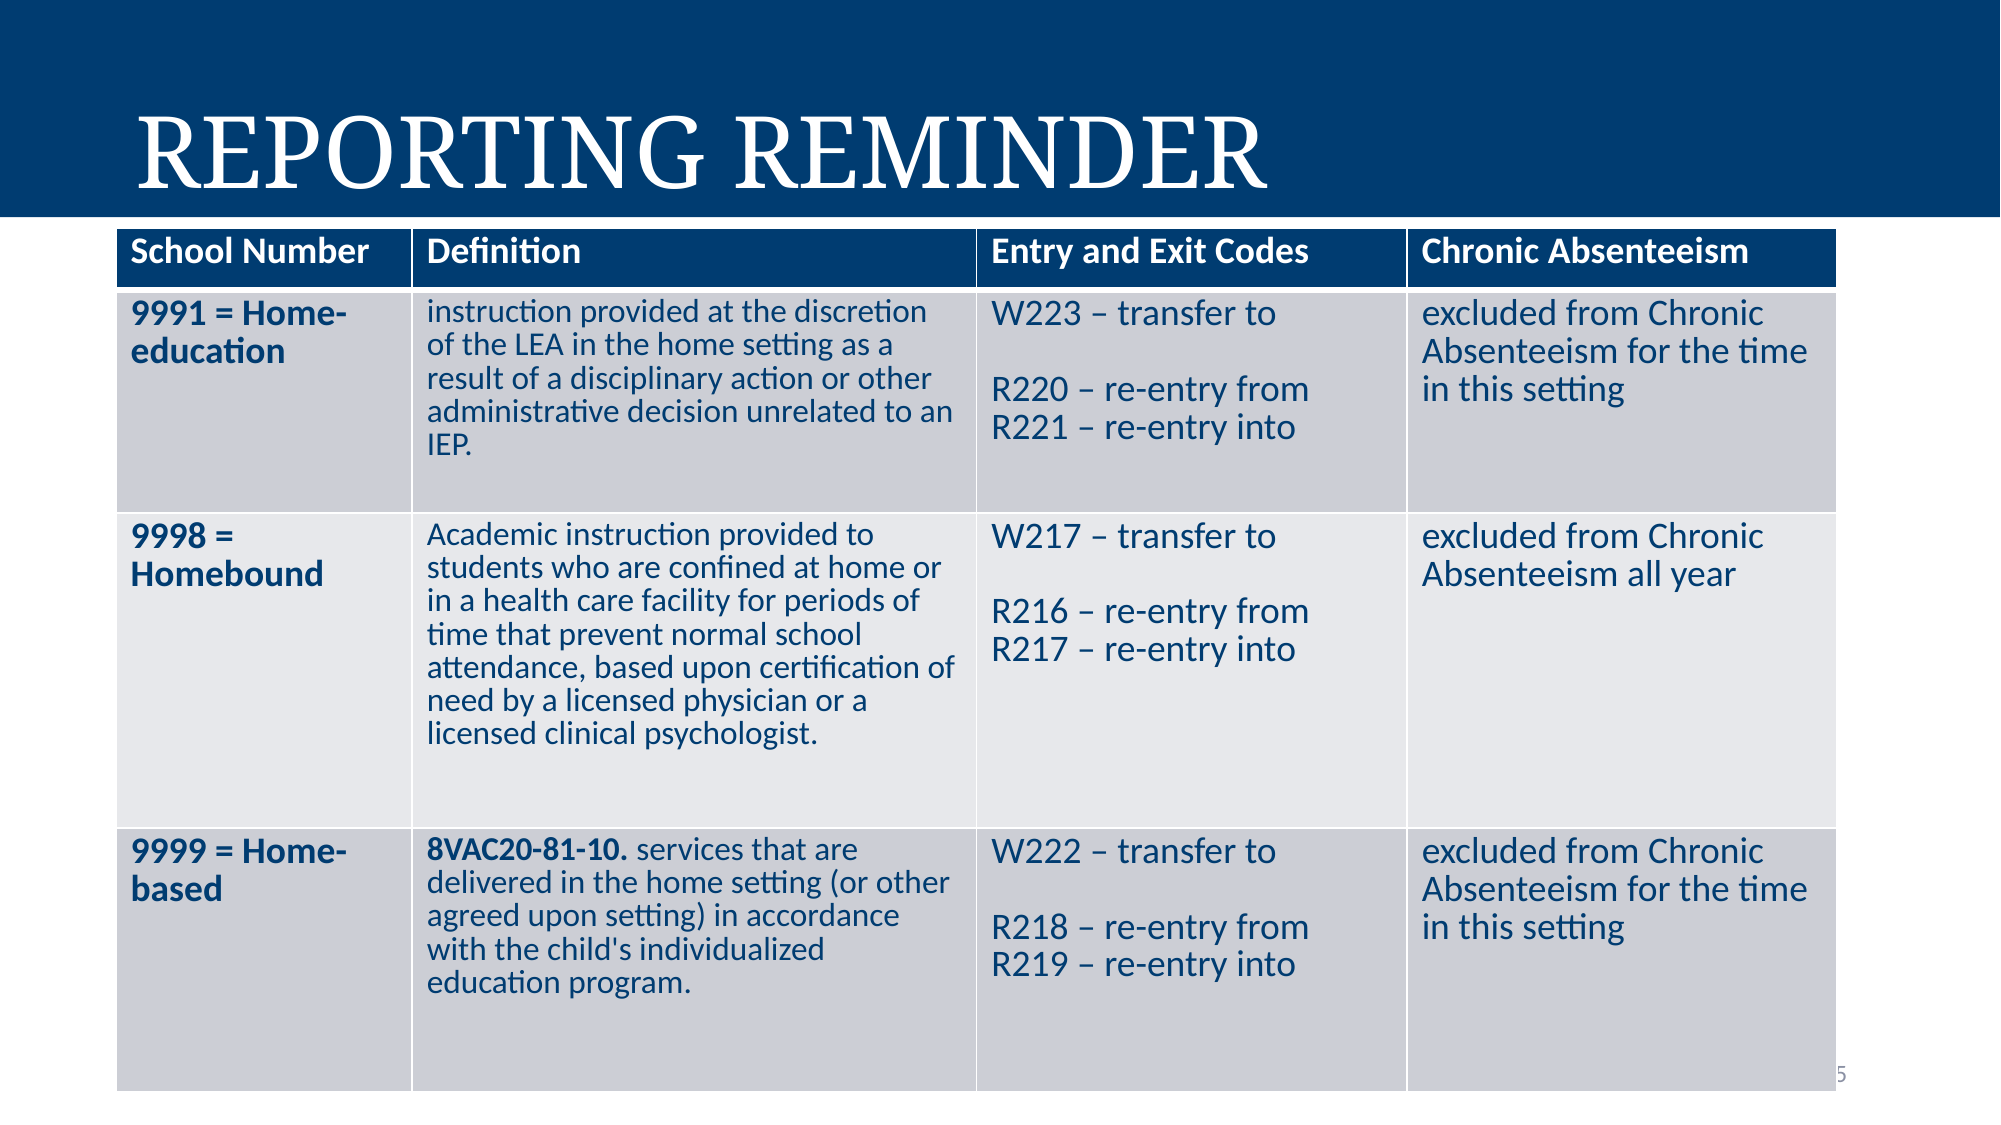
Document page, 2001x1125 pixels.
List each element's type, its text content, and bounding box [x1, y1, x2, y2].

table_cell Academic instruction provided to students who are confined at home or in a health care facility for periods of time that prevent normal school attendance, based upon certification of need by a licensed physician or a licensed clinical psychologist. [413, 514, 976, 827]
table_cell instruction provided at the discretion of the LEA in the home setting as a result of a disciplinary action or other administrative decision unrelated to an IEP. [413, 293, 976, 512]
table_cell excluded from Chronic Absenteeism for the time in this setting [1408, 829, 1836, 1091]
table_header Definition [413, 229, 976, 287]
table_cell 9998 = Homebound [117, 514, 411, 827]
table_cell W223 – transfer to R220 – re-entry from R221 – re-entry into [977, 293, 1406, 512]
table_cell 9991 = Home-education [117, 293, 411, 512]
table_cell 9999 = Home-based [117, 829, 411, 1091]
table_cell excluded from Chronic Absenteeism for the time in this setting [1408, 293, 1836, 512]
table_cell W222 – transfer to R218 – re-entry from R219 – re-entry into [977, 829, 1406, 1091]
table_cell W217 – transfer to R216 – re-entry from R217 – re-entry into [977, 514, 1406, 827]
table_cell excluded from Chronic Absenteeism all year [1408, 514, 1836, 827]
slide_number 15 [1412, 1042, 1863, 1103]
table_header School Number [117, 229, 411, 287]
table_header Entry and Exit Codes [977, 229, 1406, 287]
table_cell 8VAC20-81-10. services that are delivered in the home setting (or other agreed upon setting) in accordance with the child's individualized education program. [413, 829, 976, 1091]
table_header Chronic Absenteeism [1408, 229, 1836, 287]
title Reporting Reminder [0, 0, 2000, 218]
